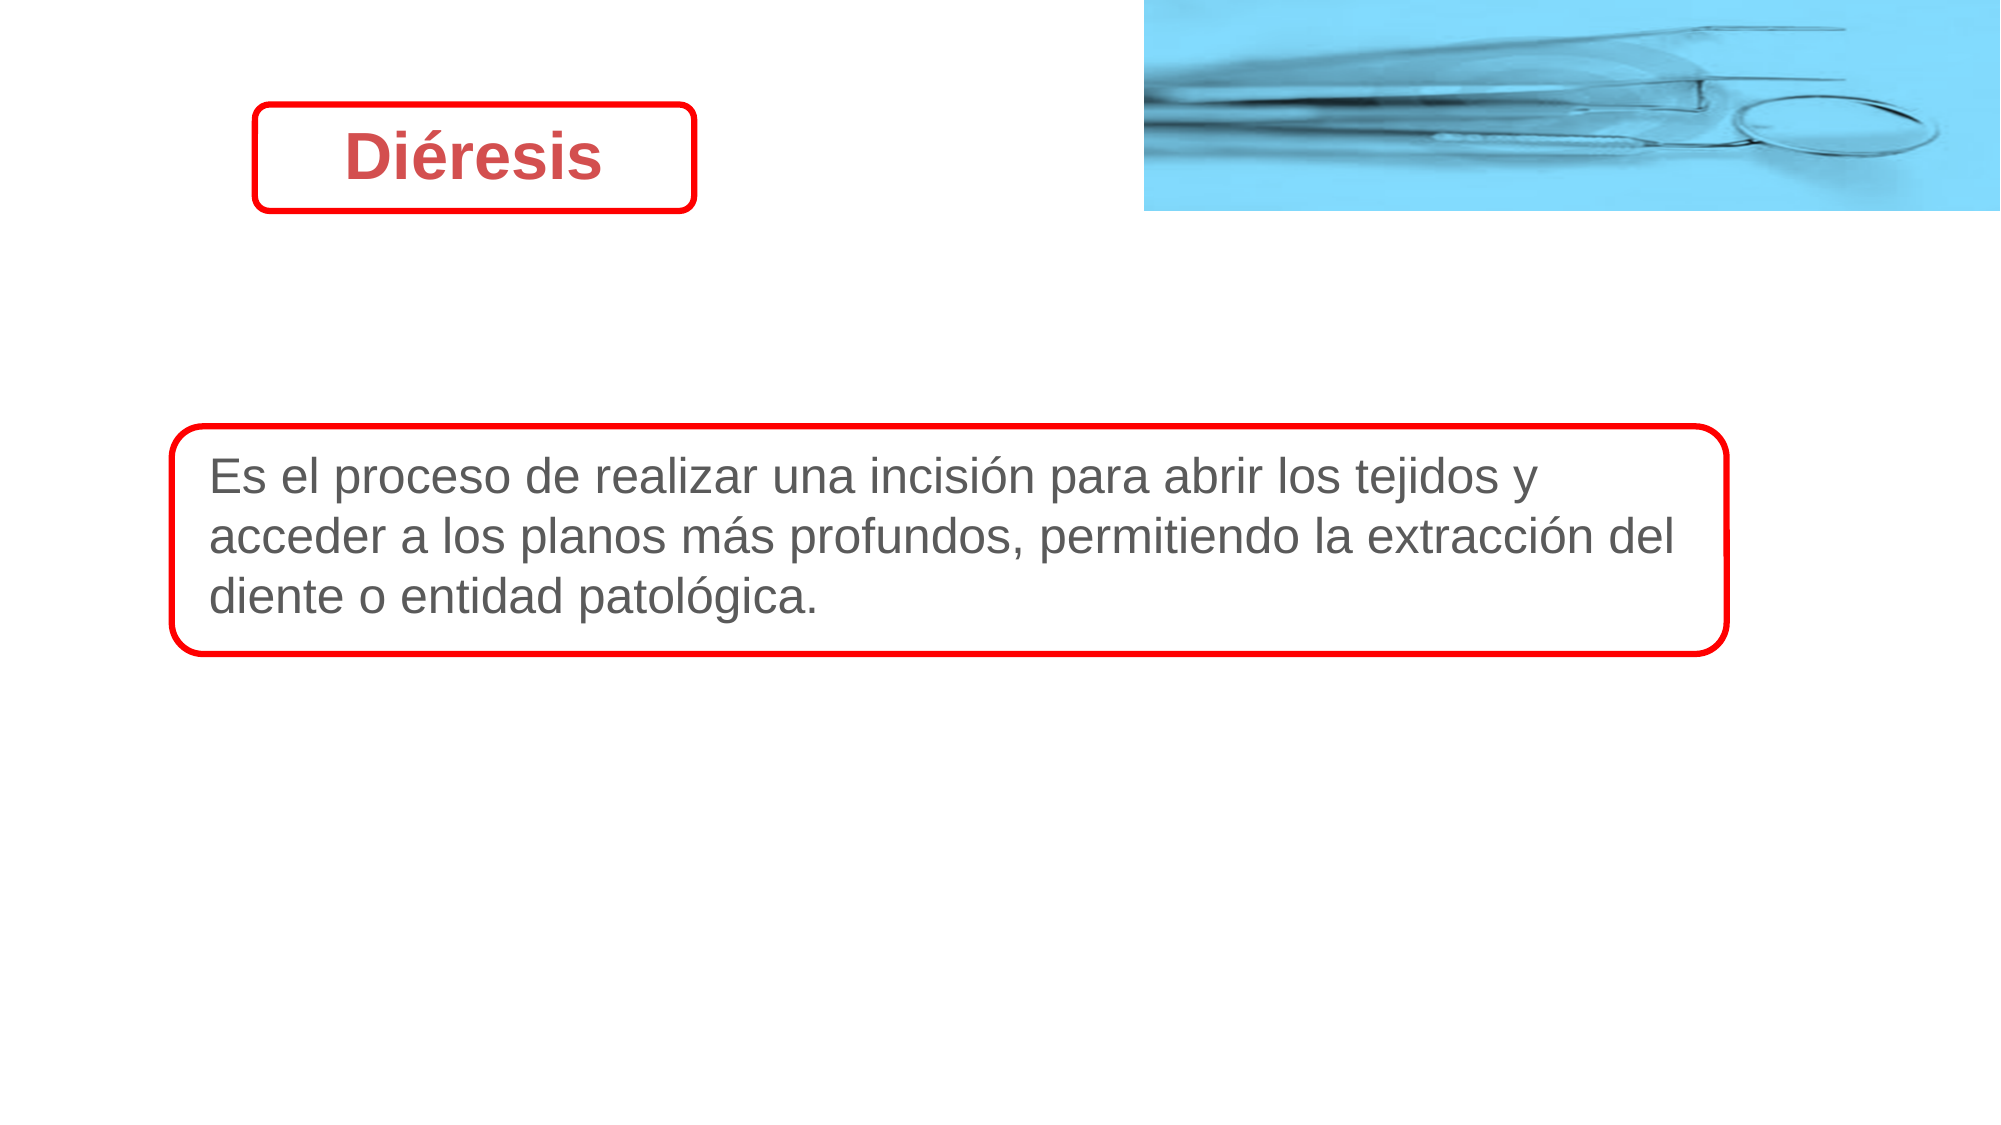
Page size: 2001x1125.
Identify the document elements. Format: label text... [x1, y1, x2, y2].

text_box [254, 104, 695, 211]
text_box Es el proceso de realizar una incisión para abrir los tejidos y acceder a los planos más profundos, permitiendo la extracción del diente o entidad patológica. [193, 651, 1710, 691]
text_box Diéresis [686, 105, 986, 201]
text_box [171, 426, 1727, 655]
picture [1144, 0, 2000, 211]
